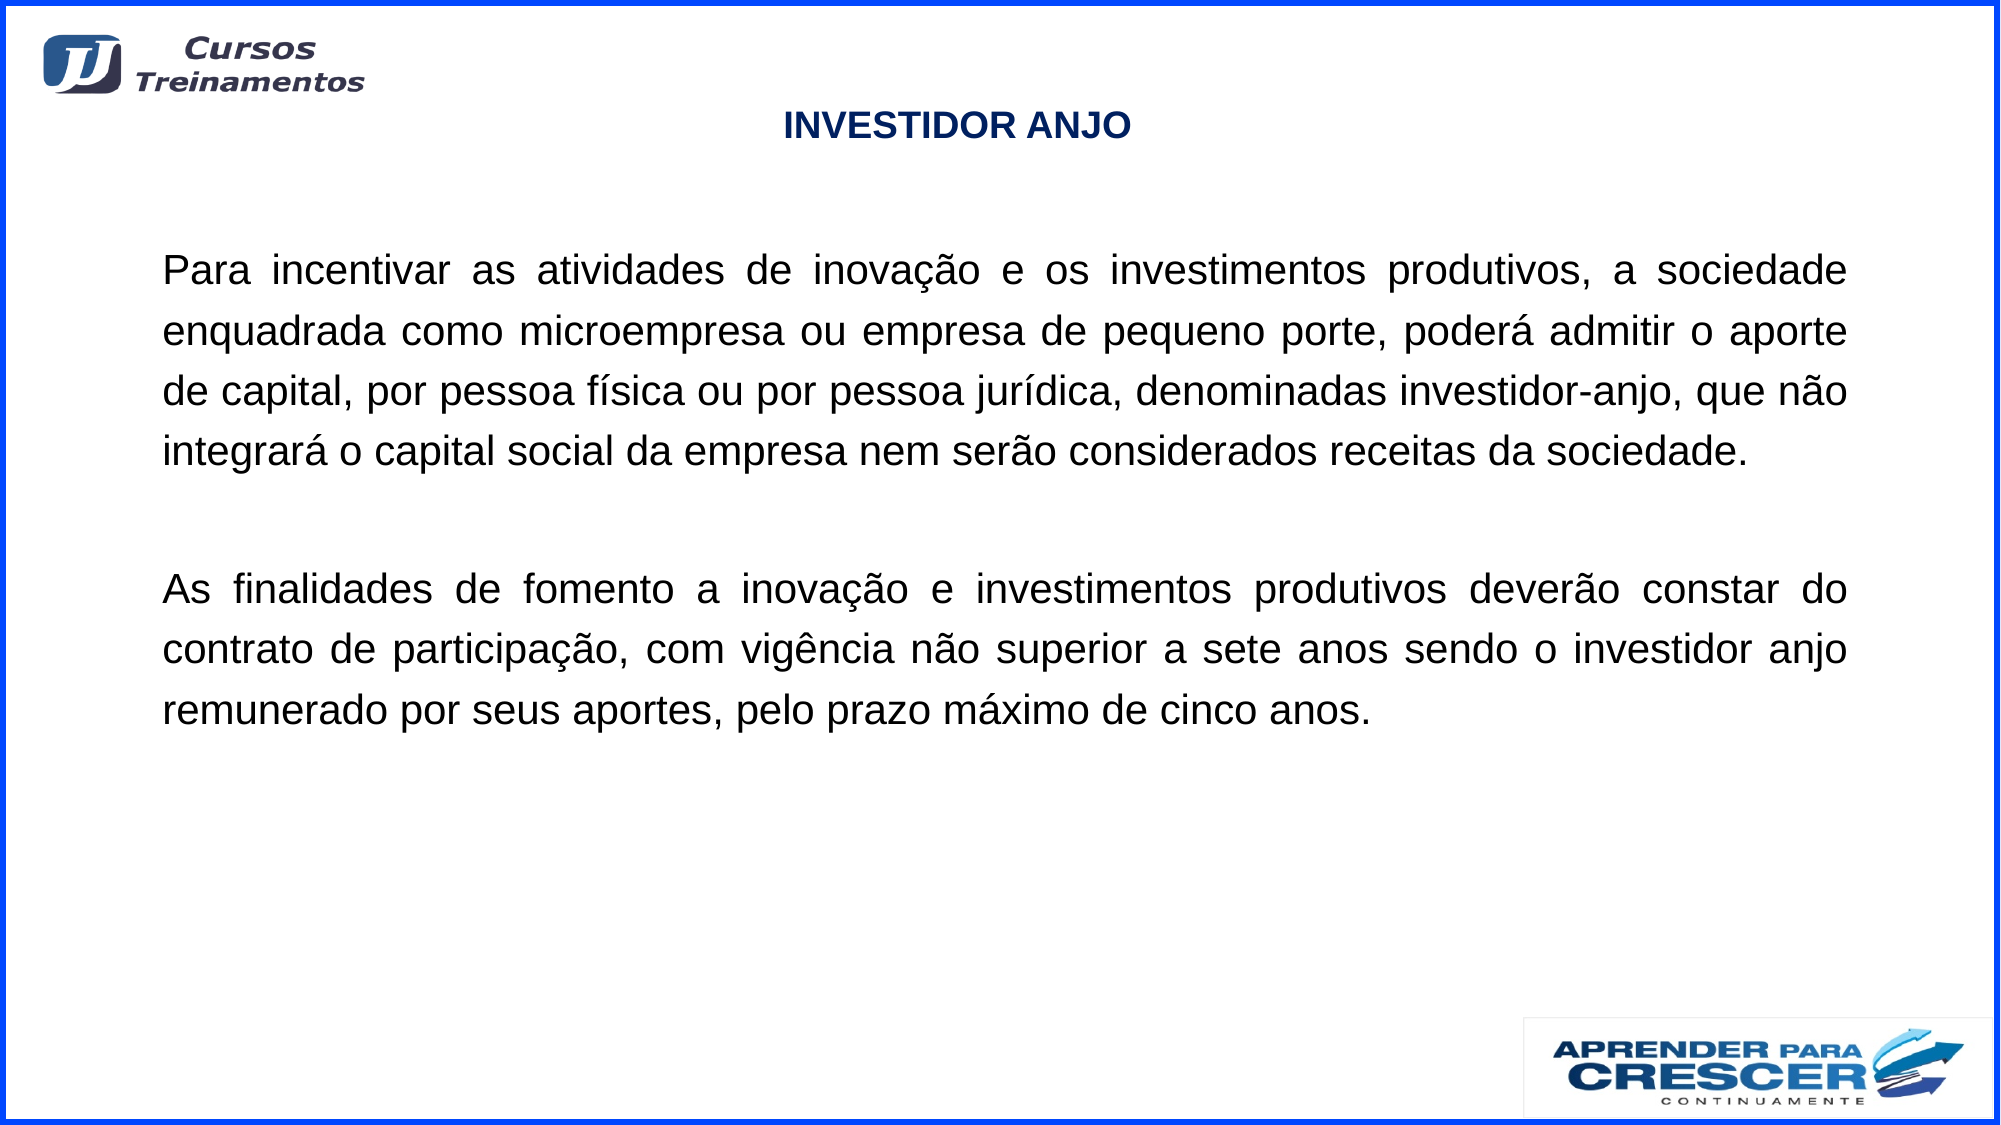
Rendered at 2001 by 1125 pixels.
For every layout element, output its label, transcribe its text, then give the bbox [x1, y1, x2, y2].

title INVESTIDOR ANJO [99, 93, 1816, 191]
list Para incentivar as atividades de inovação e os investimentos produtivos, a sociedade enquadrada como microempresa ou empresa de pequeno porte, poderá admitir o aporte de capital, por pessoa física ou por pessoa jurídica, denominadas investidor-anjo, que não integrará o capital social da empresa nem serão considerados receitas da sociedade. As finalidades de fomento a inovação e investimentos produtivos deverão constar do contrato de participação, com vigência não superior a sete anos sendo o investidor anjo remunerado por seus aportes, pelo prazo máximo de cinco anos. [99, 224, 1863, 1059]
picture [8, 7, 399, 121]
picture [1523, 1017, 1993, 1118]
